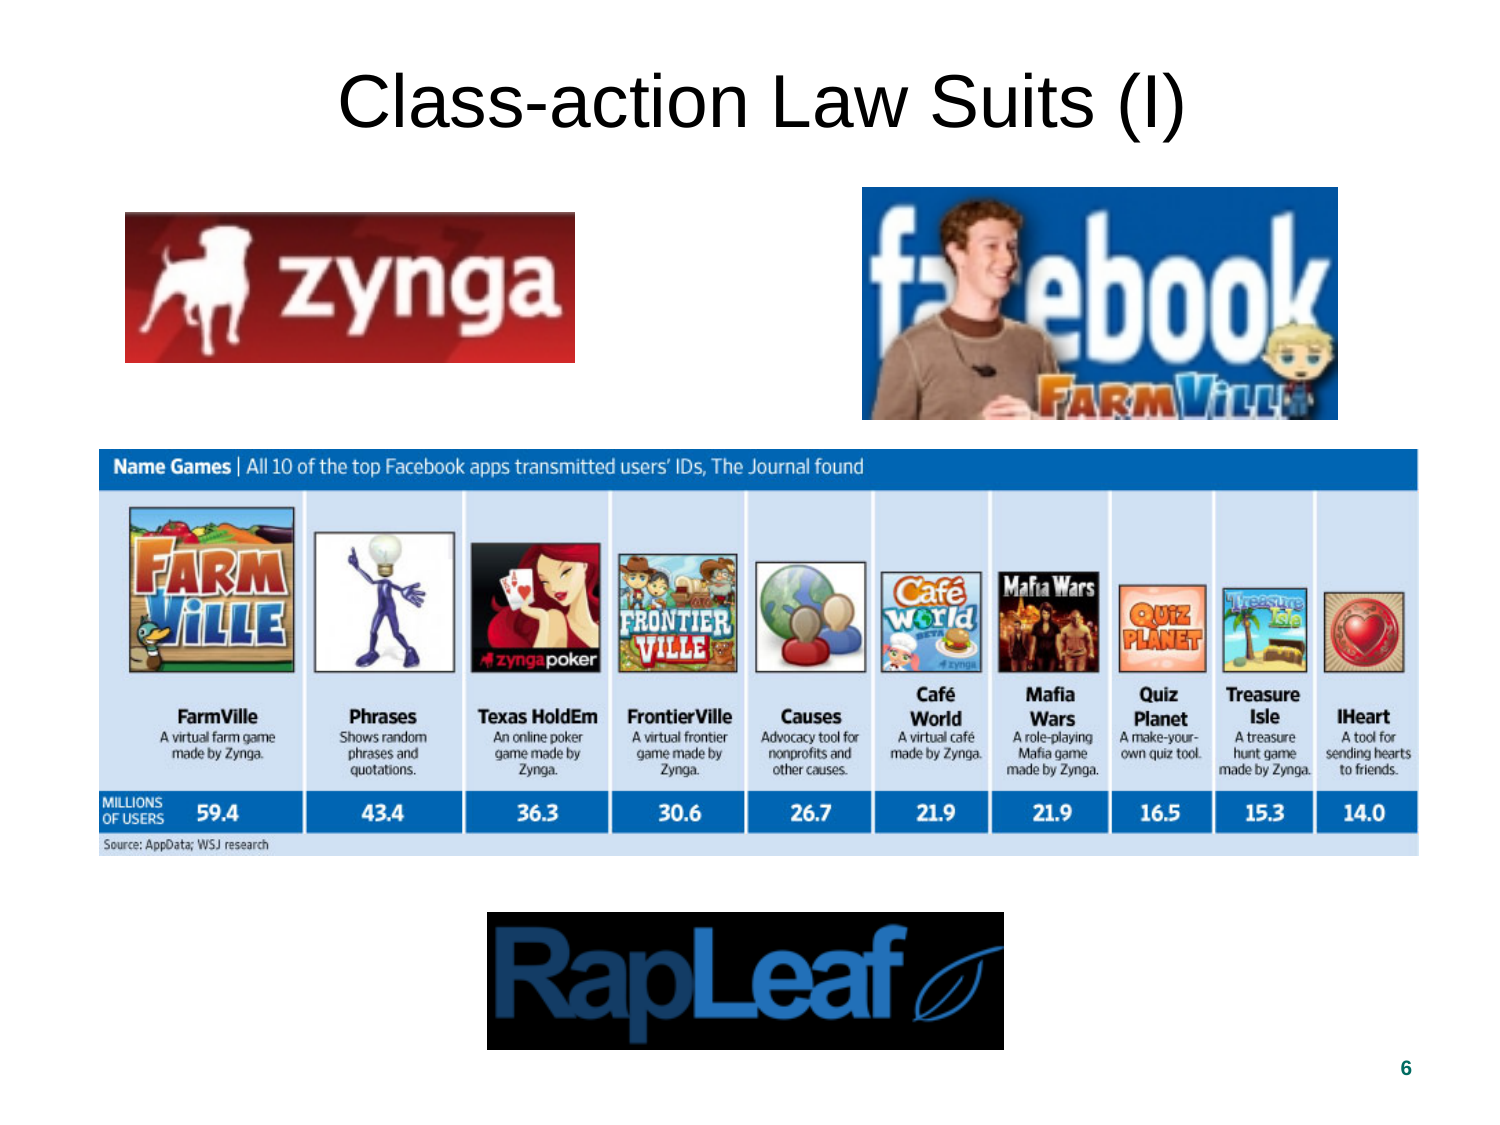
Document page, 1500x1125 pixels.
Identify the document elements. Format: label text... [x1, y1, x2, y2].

picture [124, 212, 575, 363]
picture [487, 912, 1004, 1050]
picture [99, 449, 1419, 856]
title Class-action Law Suits (I) [174, 37, 1350, 157]
picture [862, 187, 1338, 420]
